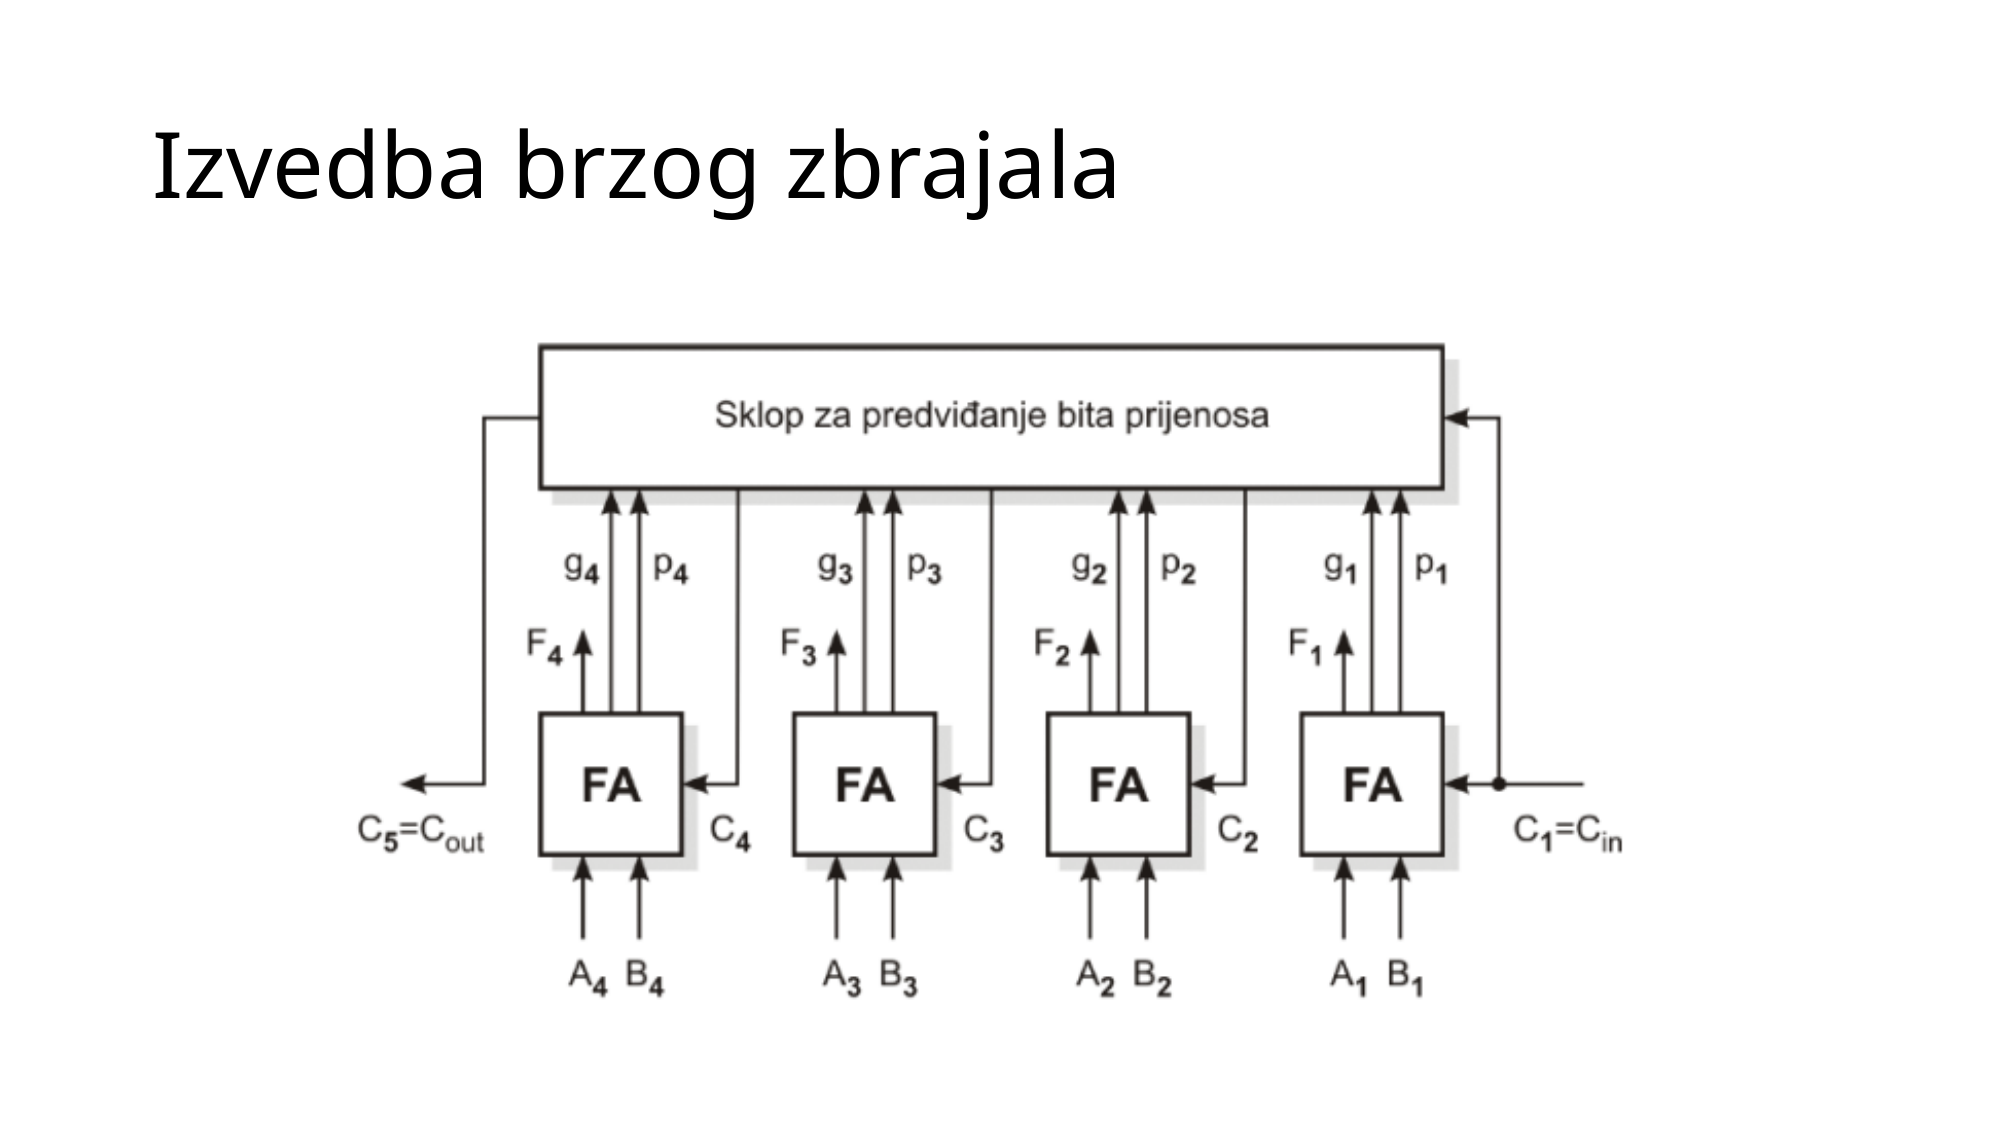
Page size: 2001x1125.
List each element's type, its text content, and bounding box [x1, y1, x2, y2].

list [351, 331, 1649, 1045]
title Izvedba brzog zbrajala [137, 59, 1863, 278]
